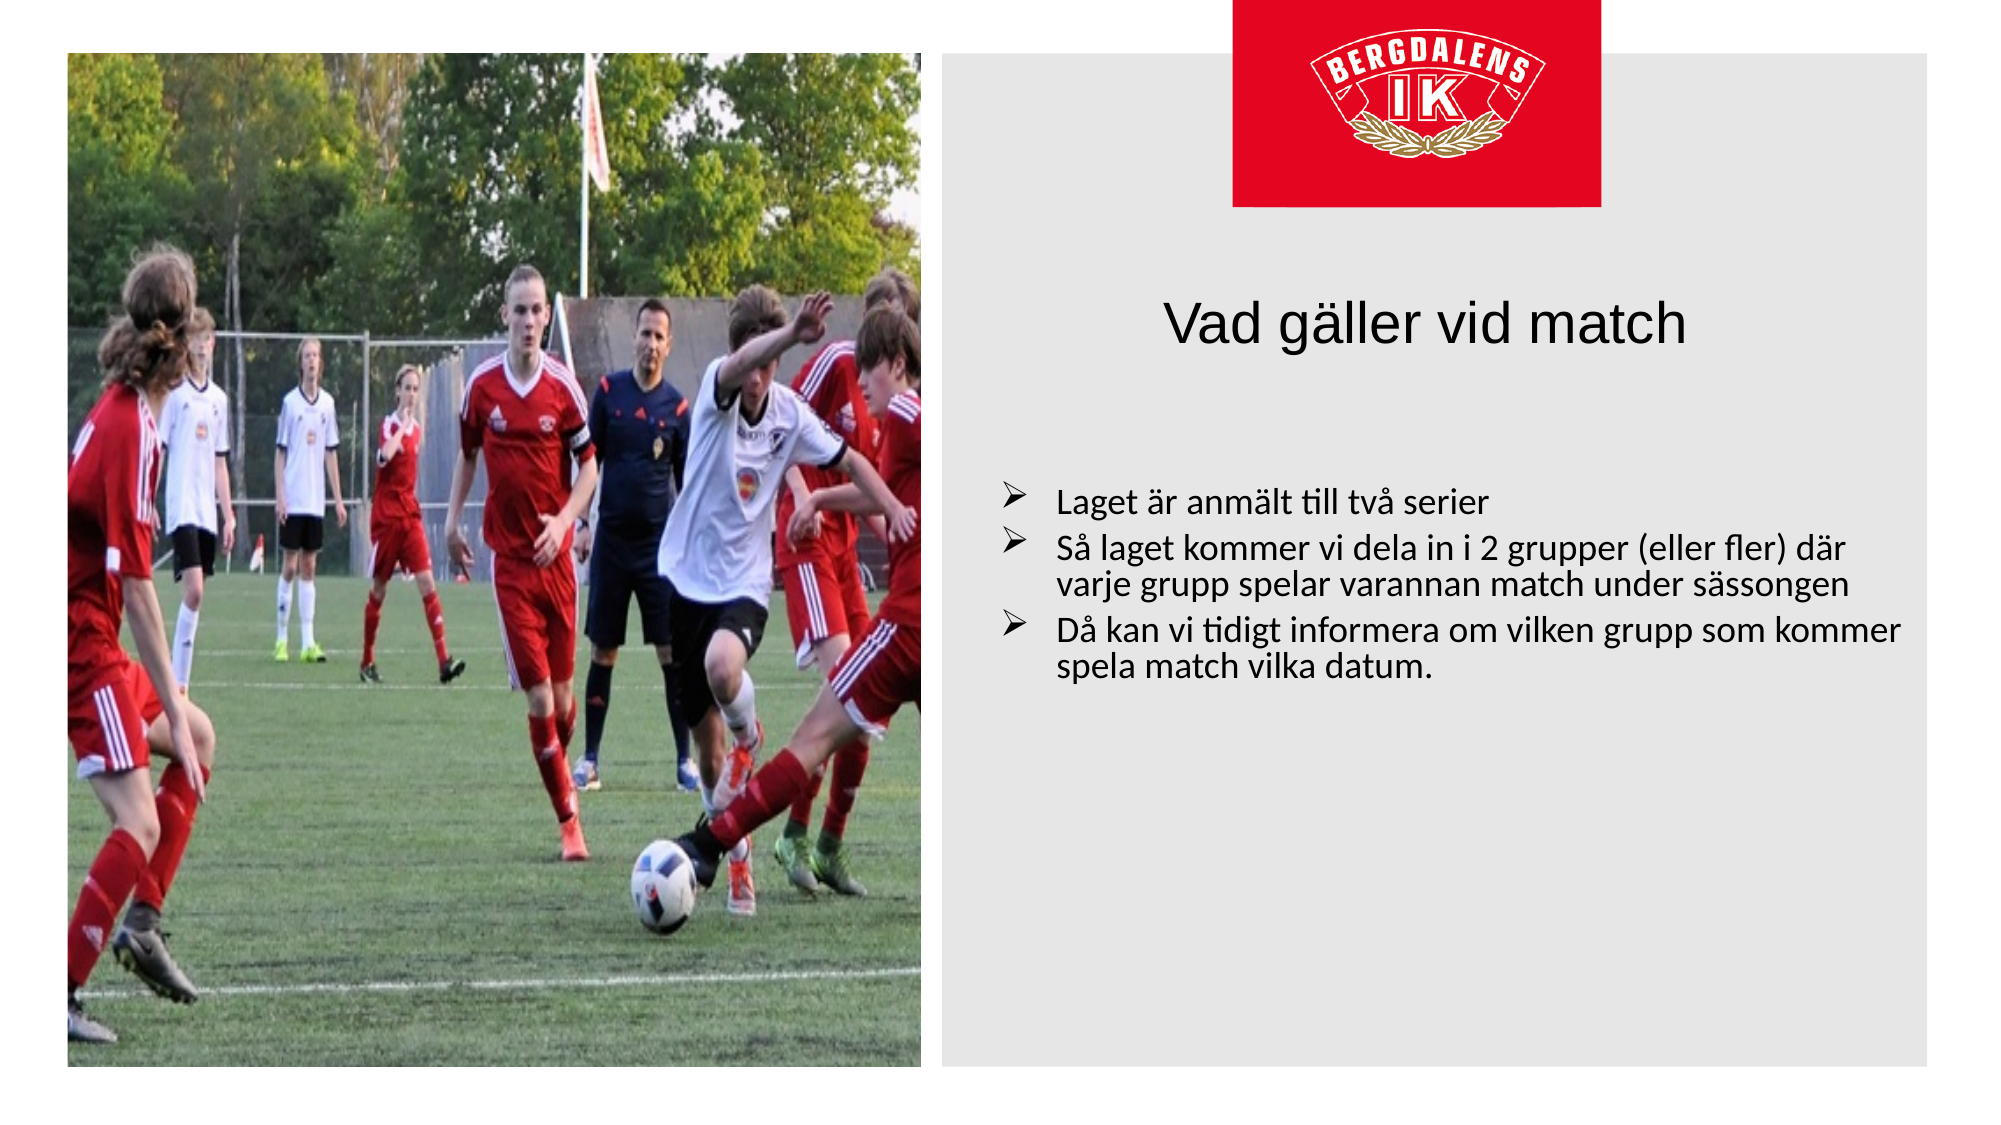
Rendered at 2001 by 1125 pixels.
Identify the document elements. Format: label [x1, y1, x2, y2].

text_box [0, 0, 2000, 1125]
picture [1266, 0, 1602, 234]
picture [67, 53, 921, 1067]
